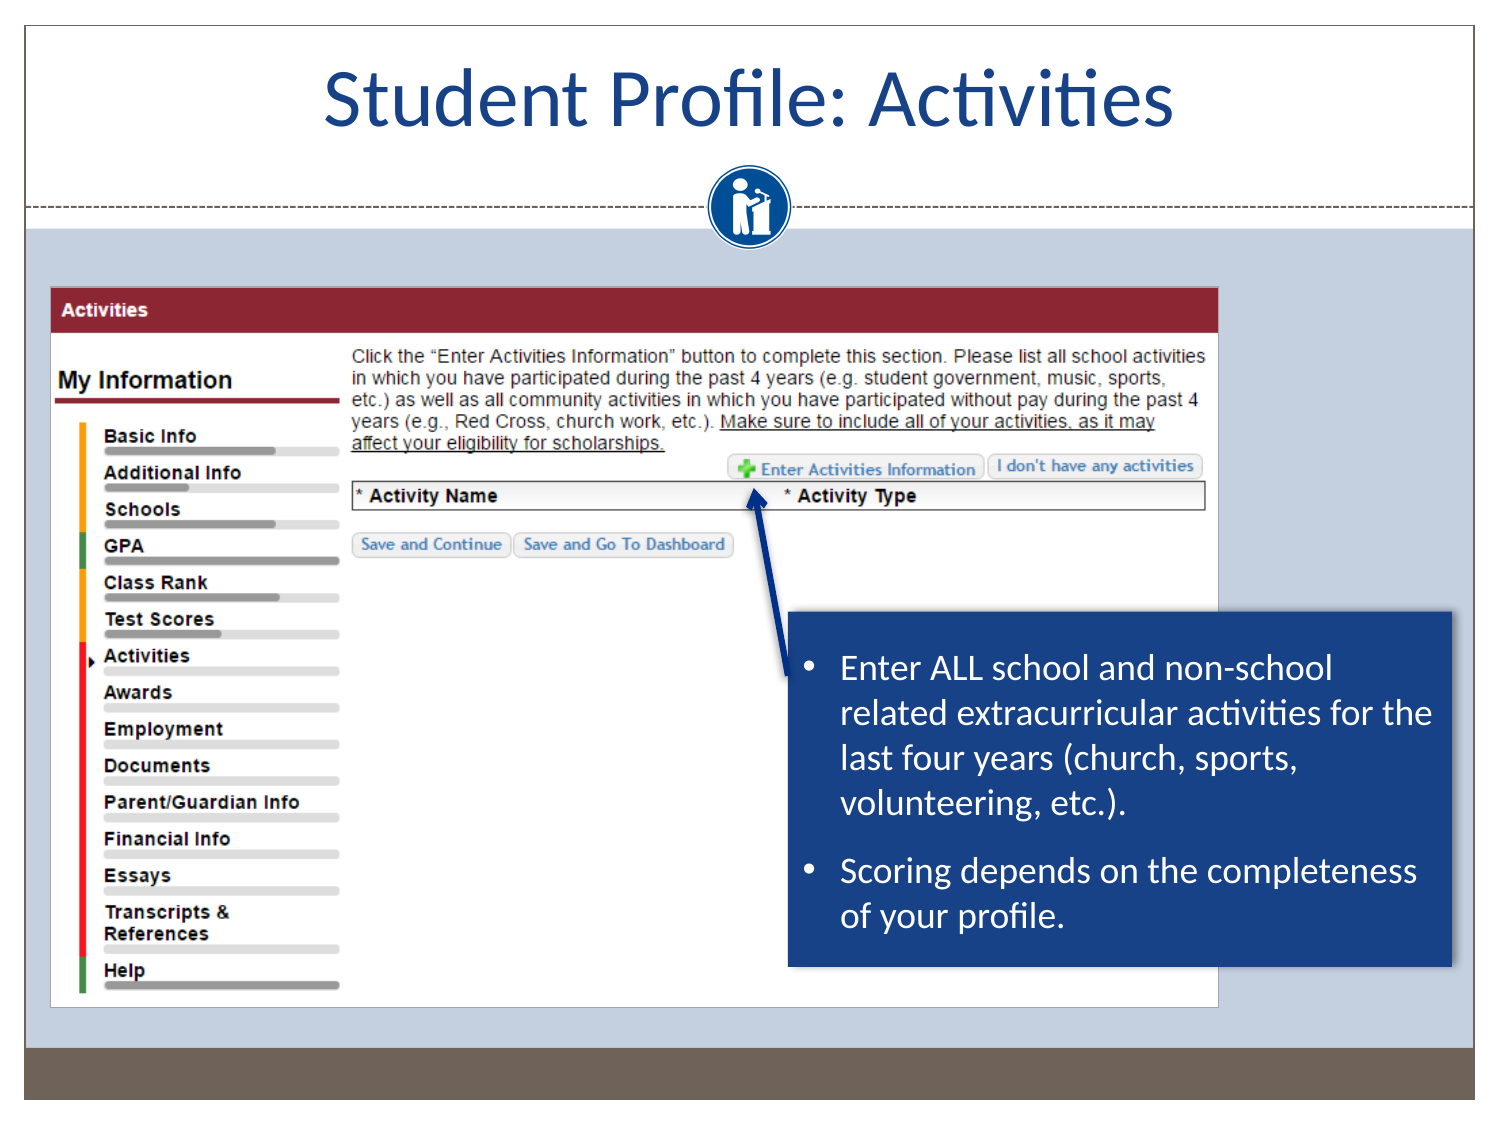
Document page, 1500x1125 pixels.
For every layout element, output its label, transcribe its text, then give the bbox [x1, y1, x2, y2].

picture [706, 163, 793, 250]
picture [50, 287, 1219, 1008]
text_box Enter ALL school and non-school related extracurricular activities for the last four years (church, sports, volunteering, etc.). Scoring depends on the completeness of your profile. [1224, 611, 1453, 968]
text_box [753, 487, 789, 677]
title Student Profile: Activities [0, 0, 1500, 151]
